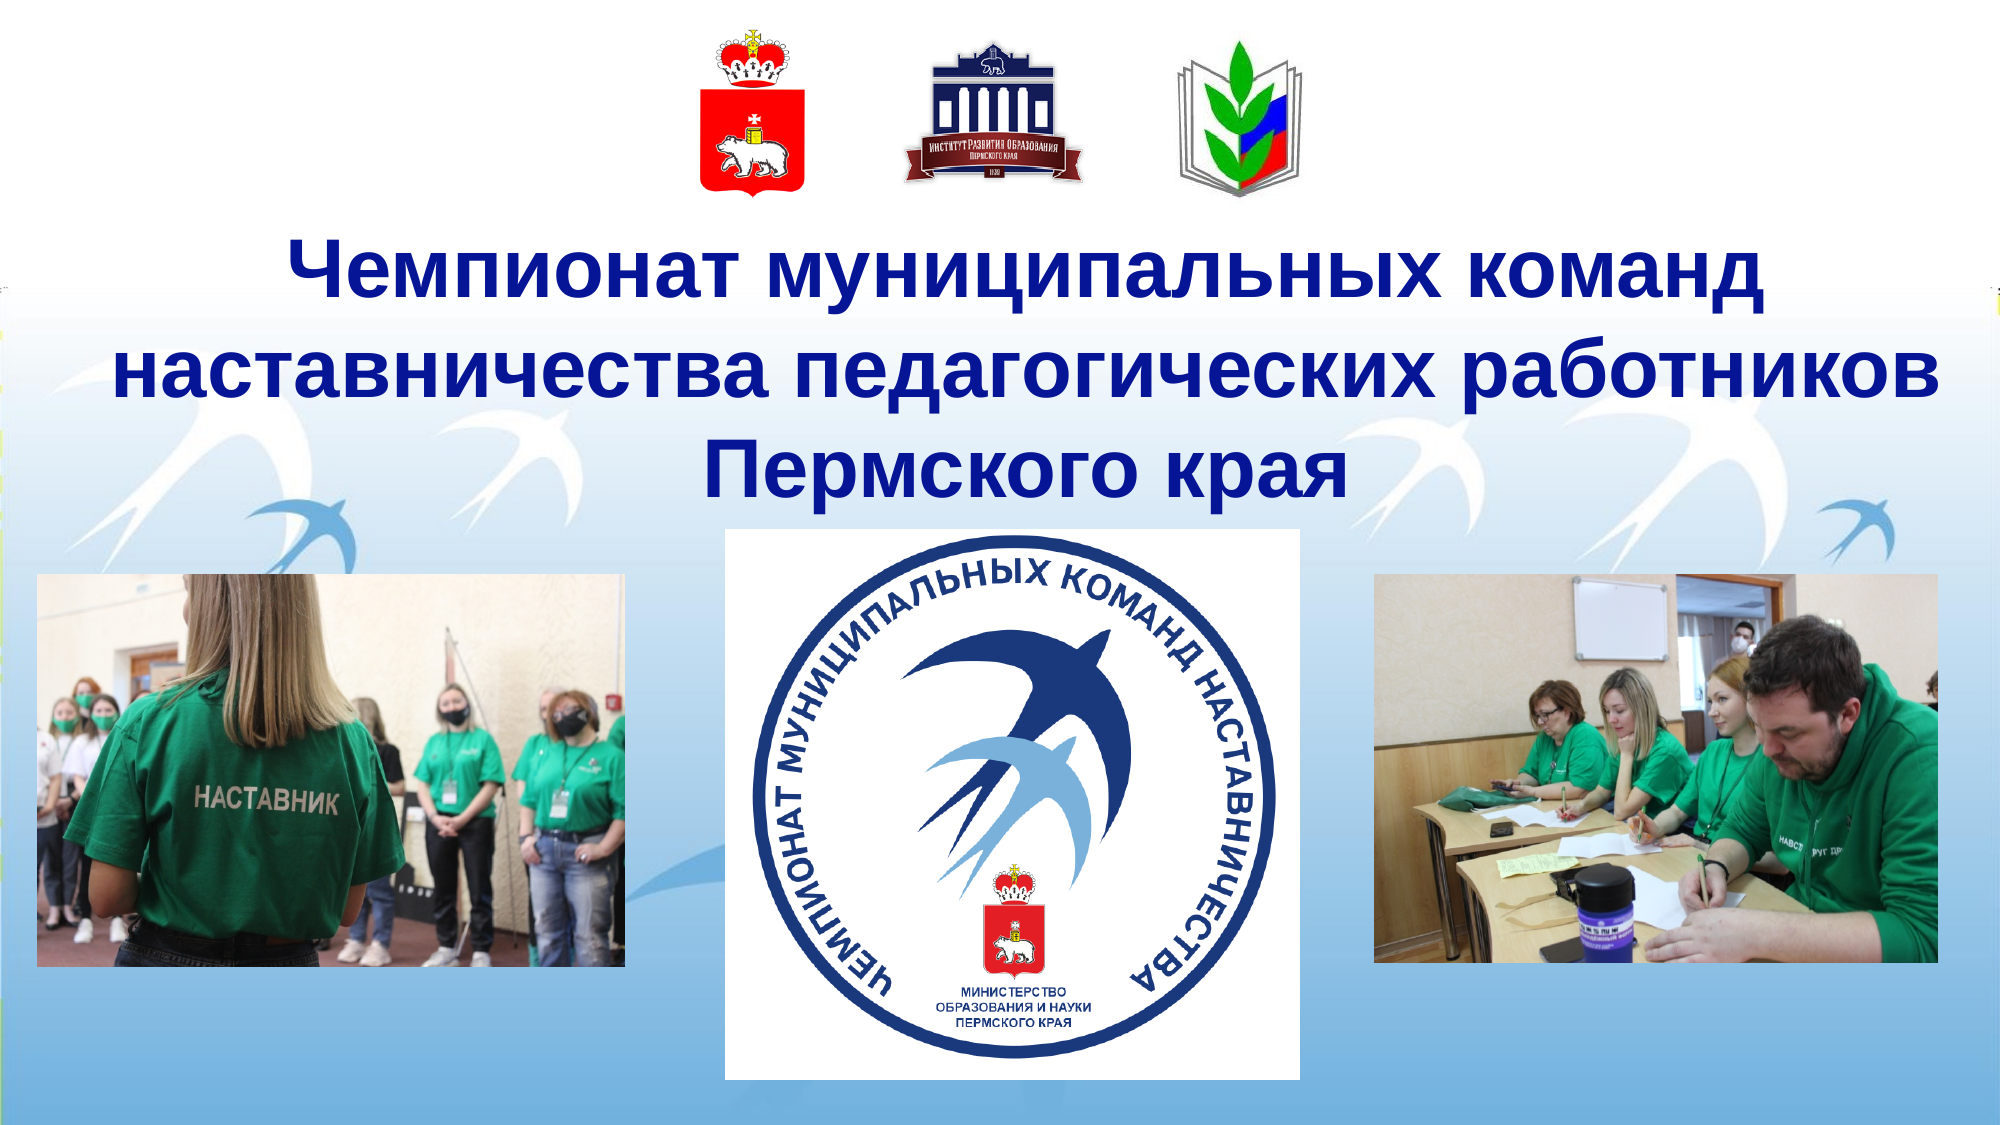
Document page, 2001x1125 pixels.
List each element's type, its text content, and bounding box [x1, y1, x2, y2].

picture [0, 287, 2000, 1125]
title Чемпионат муниципальных команд наставничества педагогических работников Пермского края [101, 212, 1950, 286]
picture [1149, 22, 1333, 226]
picture [899, 37, 1087, 188]
picture [687, 24, 814, 201]
